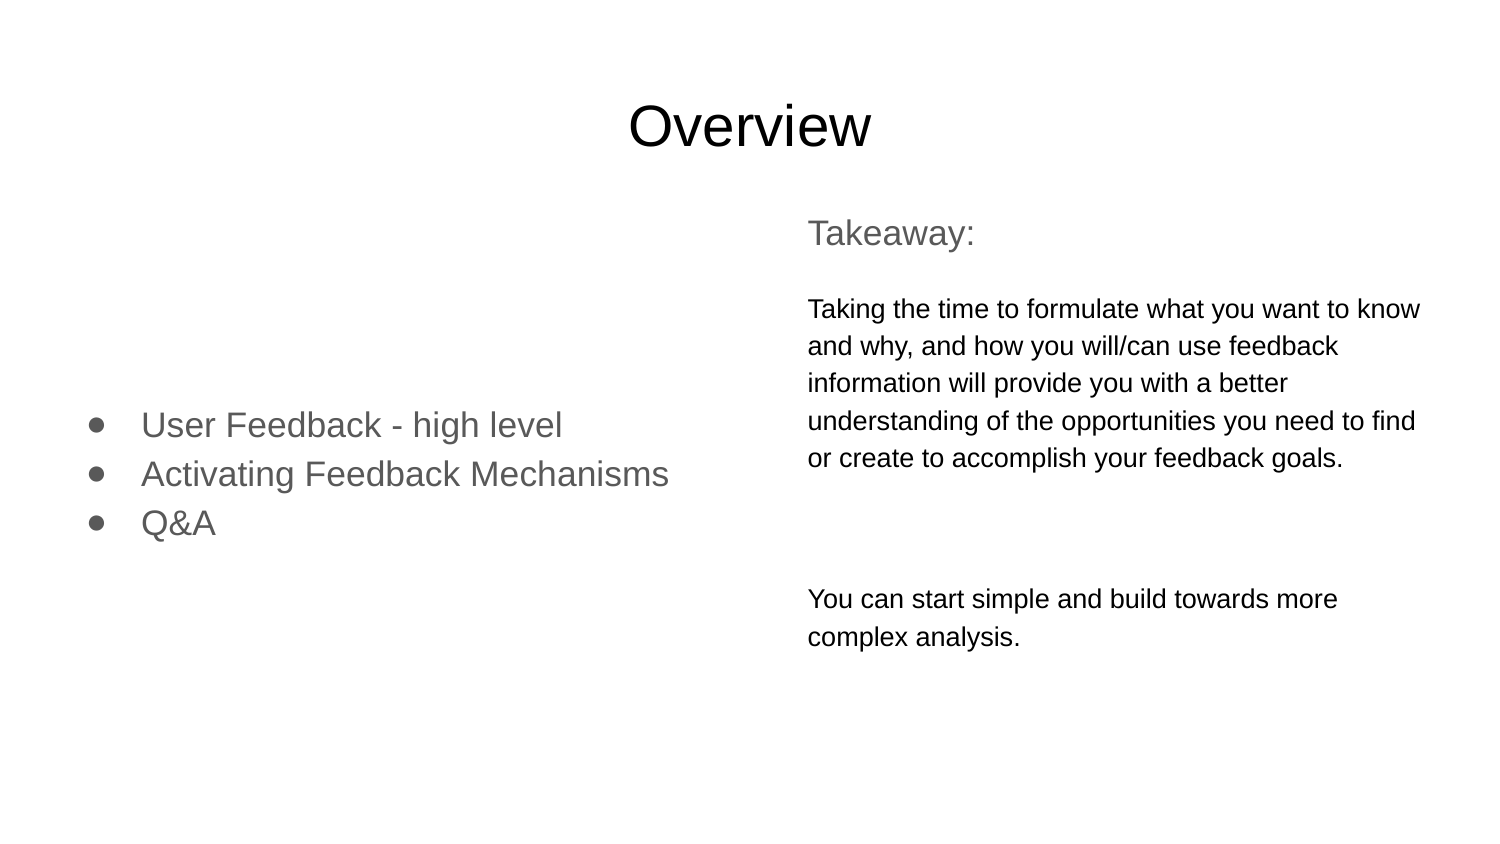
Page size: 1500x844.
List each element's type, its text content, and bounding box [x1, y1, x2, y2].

list Takeaway: Taking the time to formulate what you want to know and why, and how you will/can use feedback information will provide you with a better understanding of the opportunities you need to find or create to accomplish your feedback goals. You can start simple and build towards more complex analysis. [792, 189, 1449, 750]
title Overview [51, 72, 1449, 167]
list User Feedback - high level Activating Feedback Mechanisms Q&A [51, 189, 708, 750]
